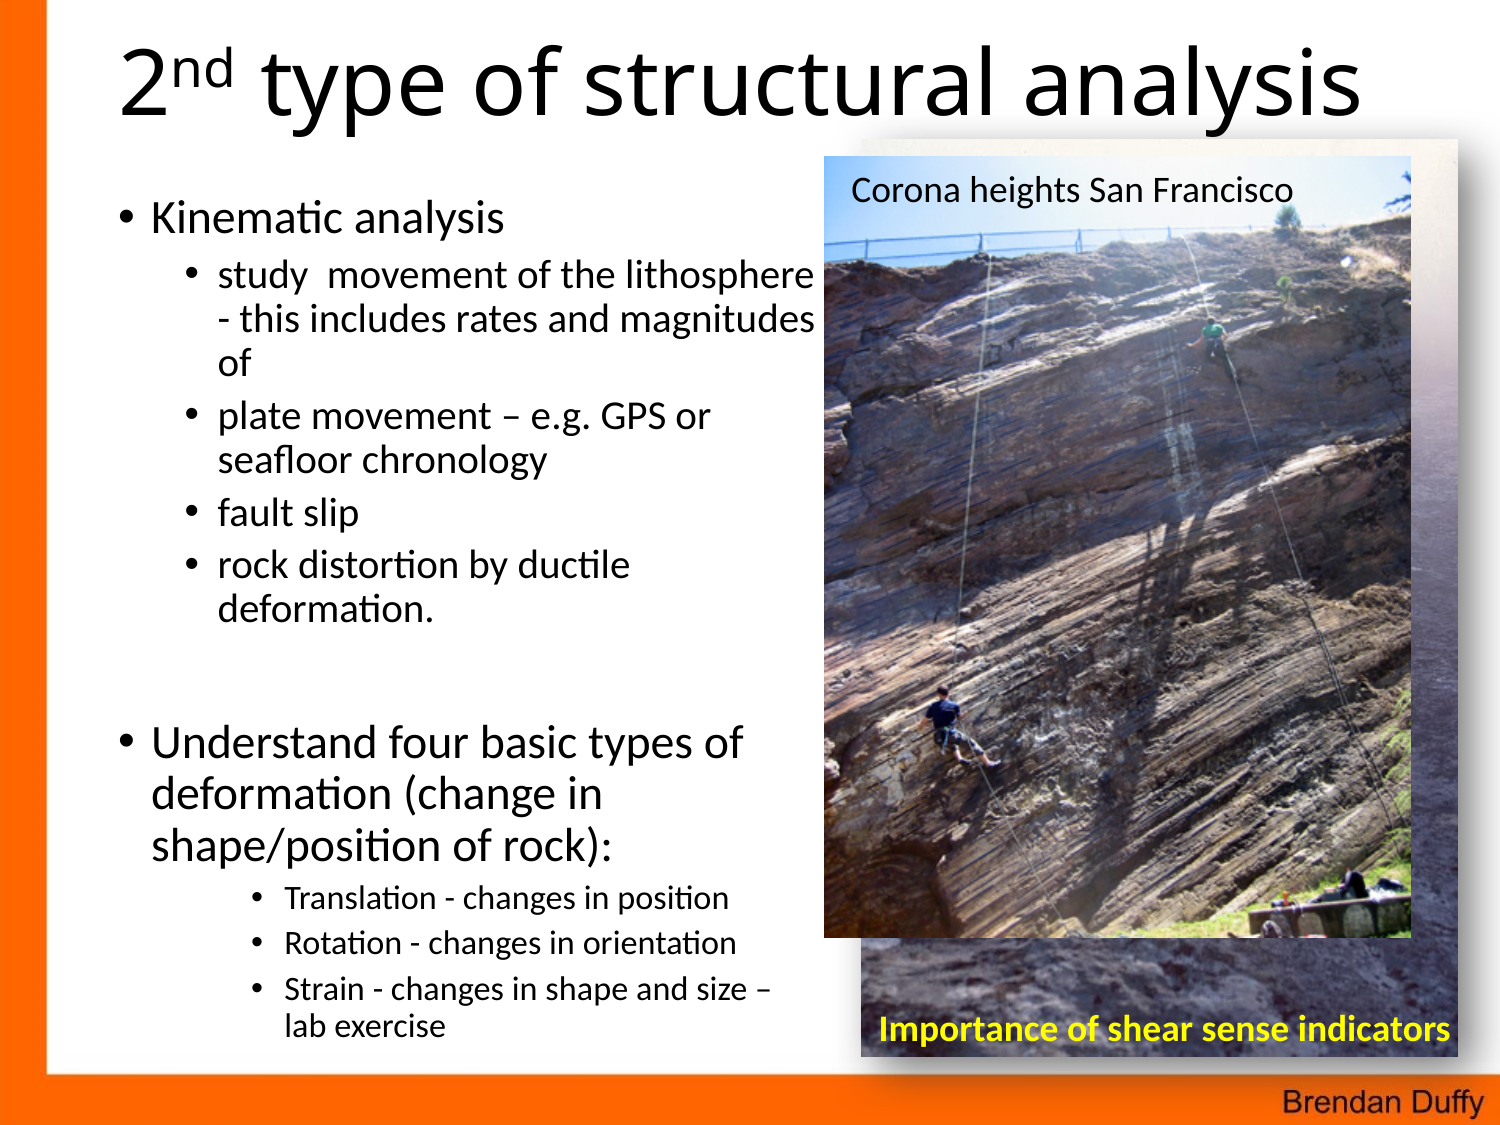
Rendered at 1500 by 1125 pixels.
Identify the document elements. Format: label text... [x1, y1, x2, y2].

list Kinematic analysis study movement of the lithosphere - this includes rates and magnitudes of plate movement – e.g. GPS or seafloor chronology fault slip rock distortion by ductile deformation. Understand four basic types of deformation (change in shape/position of rock): Translation - changes in position Rotation - changes in orientation Strain - changes in shape and size – lab exercise [103, 185, 834, 1057]
title 2nd type of structural analysis [103, 14, 1397, 157]
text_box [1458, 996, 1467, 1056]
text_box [824, 156, 1411, 938]
picture [0, 0, 1500, 1125]
